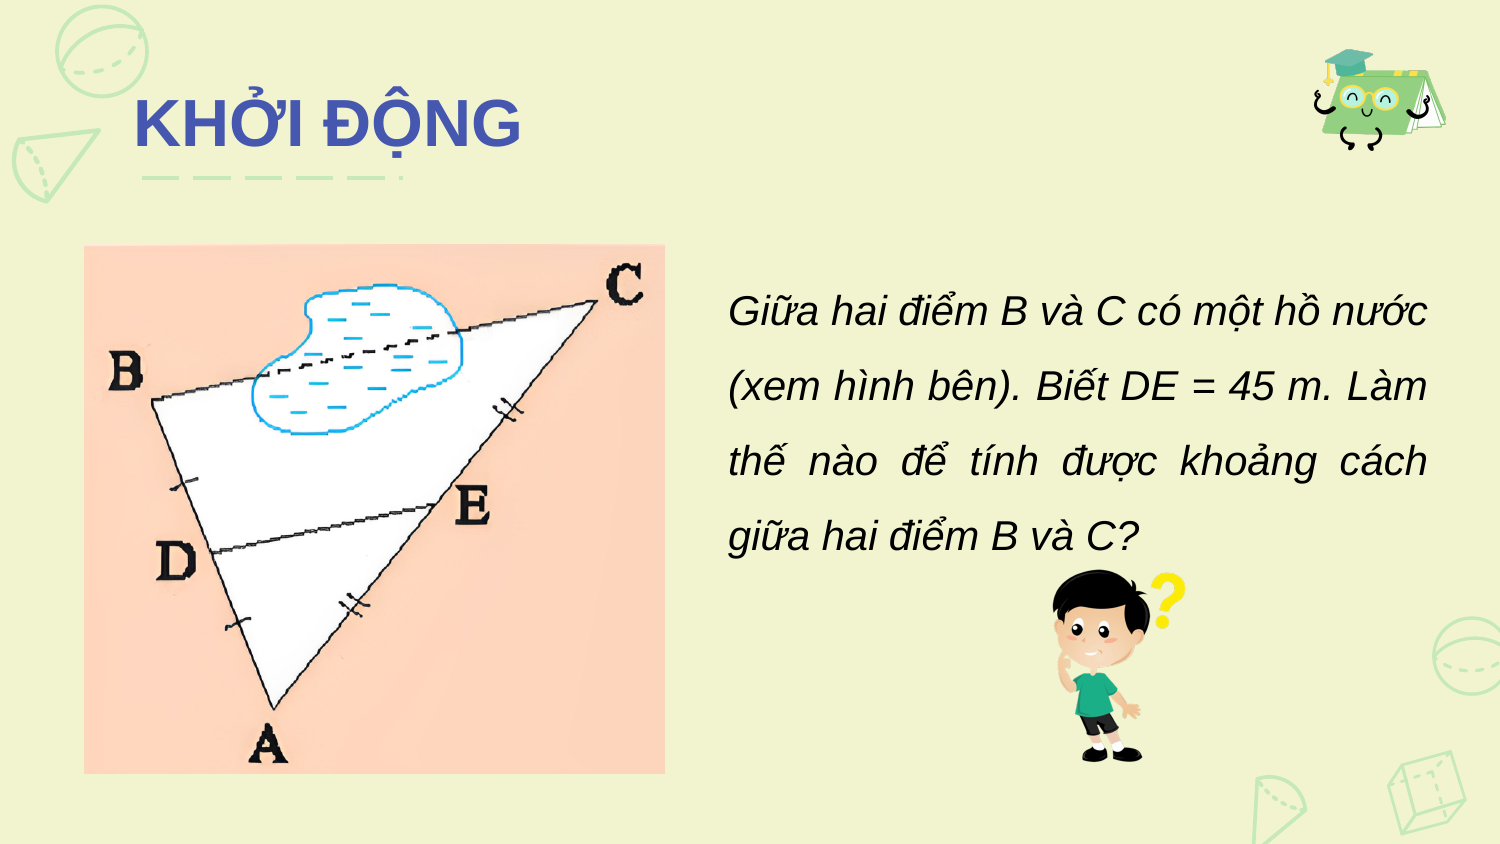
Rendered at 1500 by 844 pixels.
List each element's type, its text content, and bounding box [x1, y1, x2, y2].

text_box Giữa hai điểm B và C có một hồ nước (xem hình bên). Biết DE = 45 m. Làm thế nào để tính được khoảng cách giữa hai điểm B và C? [713, 251, 1444, 567]
title KHỞI ĐỘNG [118, 88, 632, 151]
picture [1003, 560, 1209, 789]
picture [1310, 48, 1446, 151]
picture [84, 244, 665, 774]
